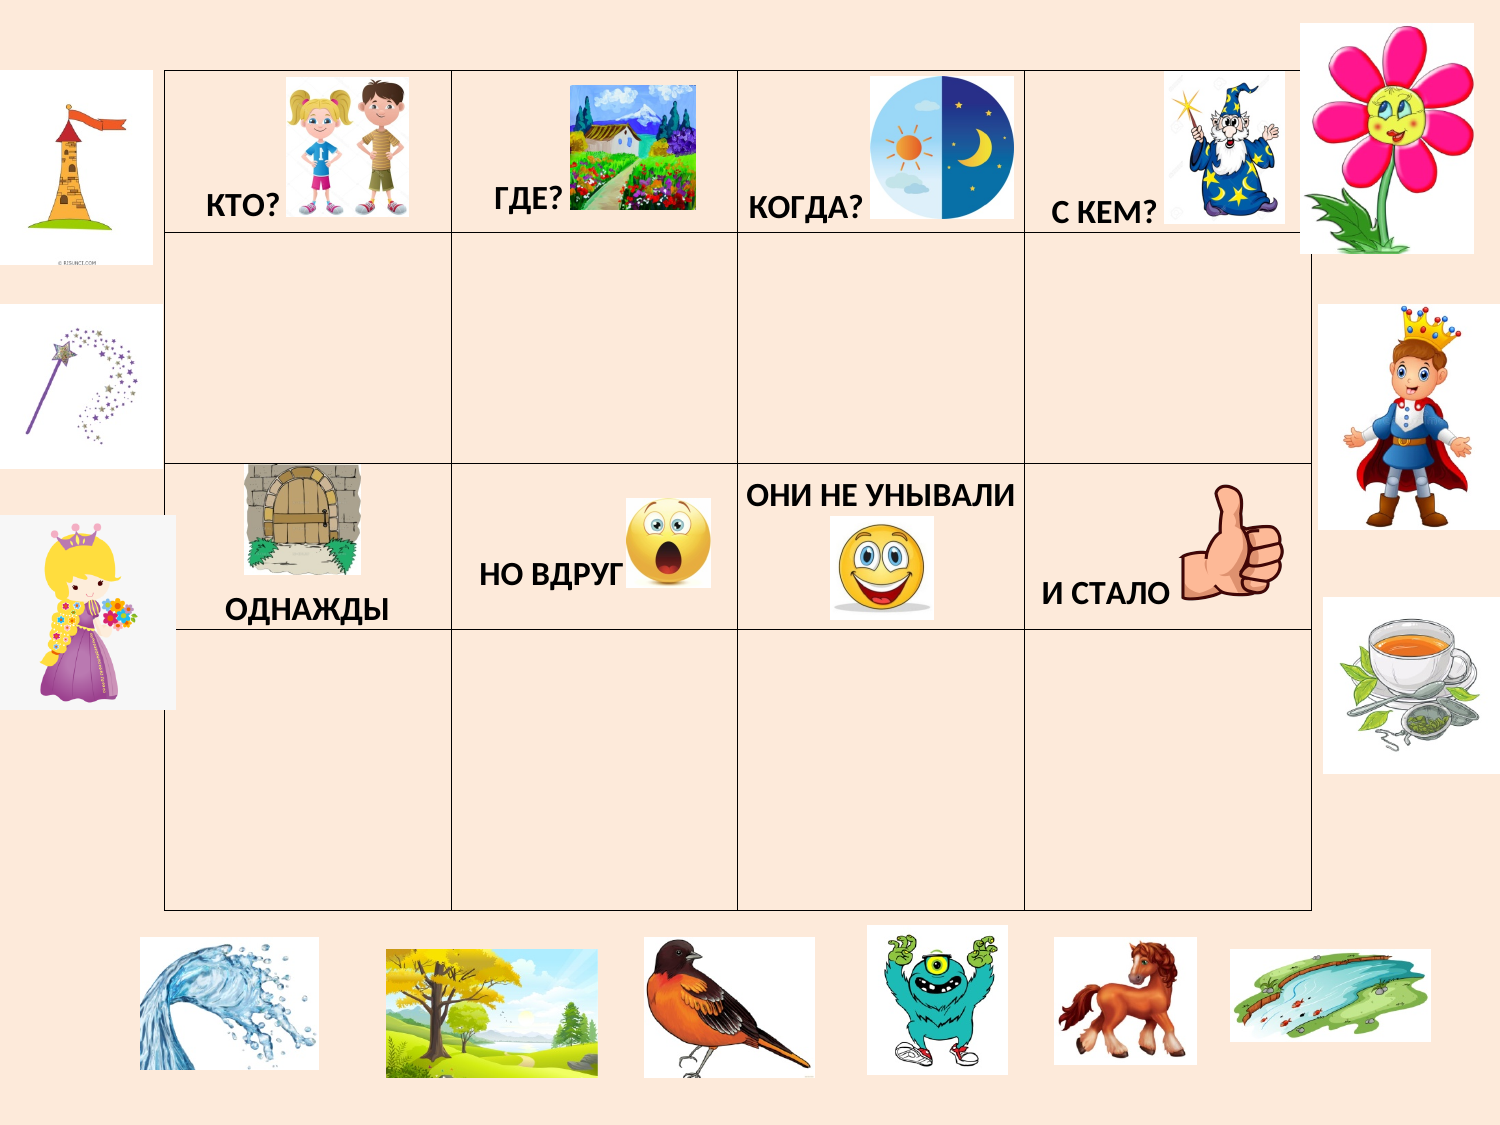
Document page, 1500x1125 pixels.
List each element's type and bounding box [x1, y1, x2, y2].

picture [866, 925, 1008, 1075]
picture [0, 515, 177, 710]
picture [1230, 948, 1431, 1043]
picture [140, 937, 319, 1070]
picture [1054, 937, 1197, 1065]
picture [0, 70, 153, 266]
picture [1318, 304, 1500, 530]
picture [0, 304, 164, 469]
text_box [163, 70, 1313, 948]
picture [1300, 23, 1474, 254]
picture [644, 937, 816, 1079]
picture [1323, 597, 1500, 775]
picture [386, 948, 598, 1079]
